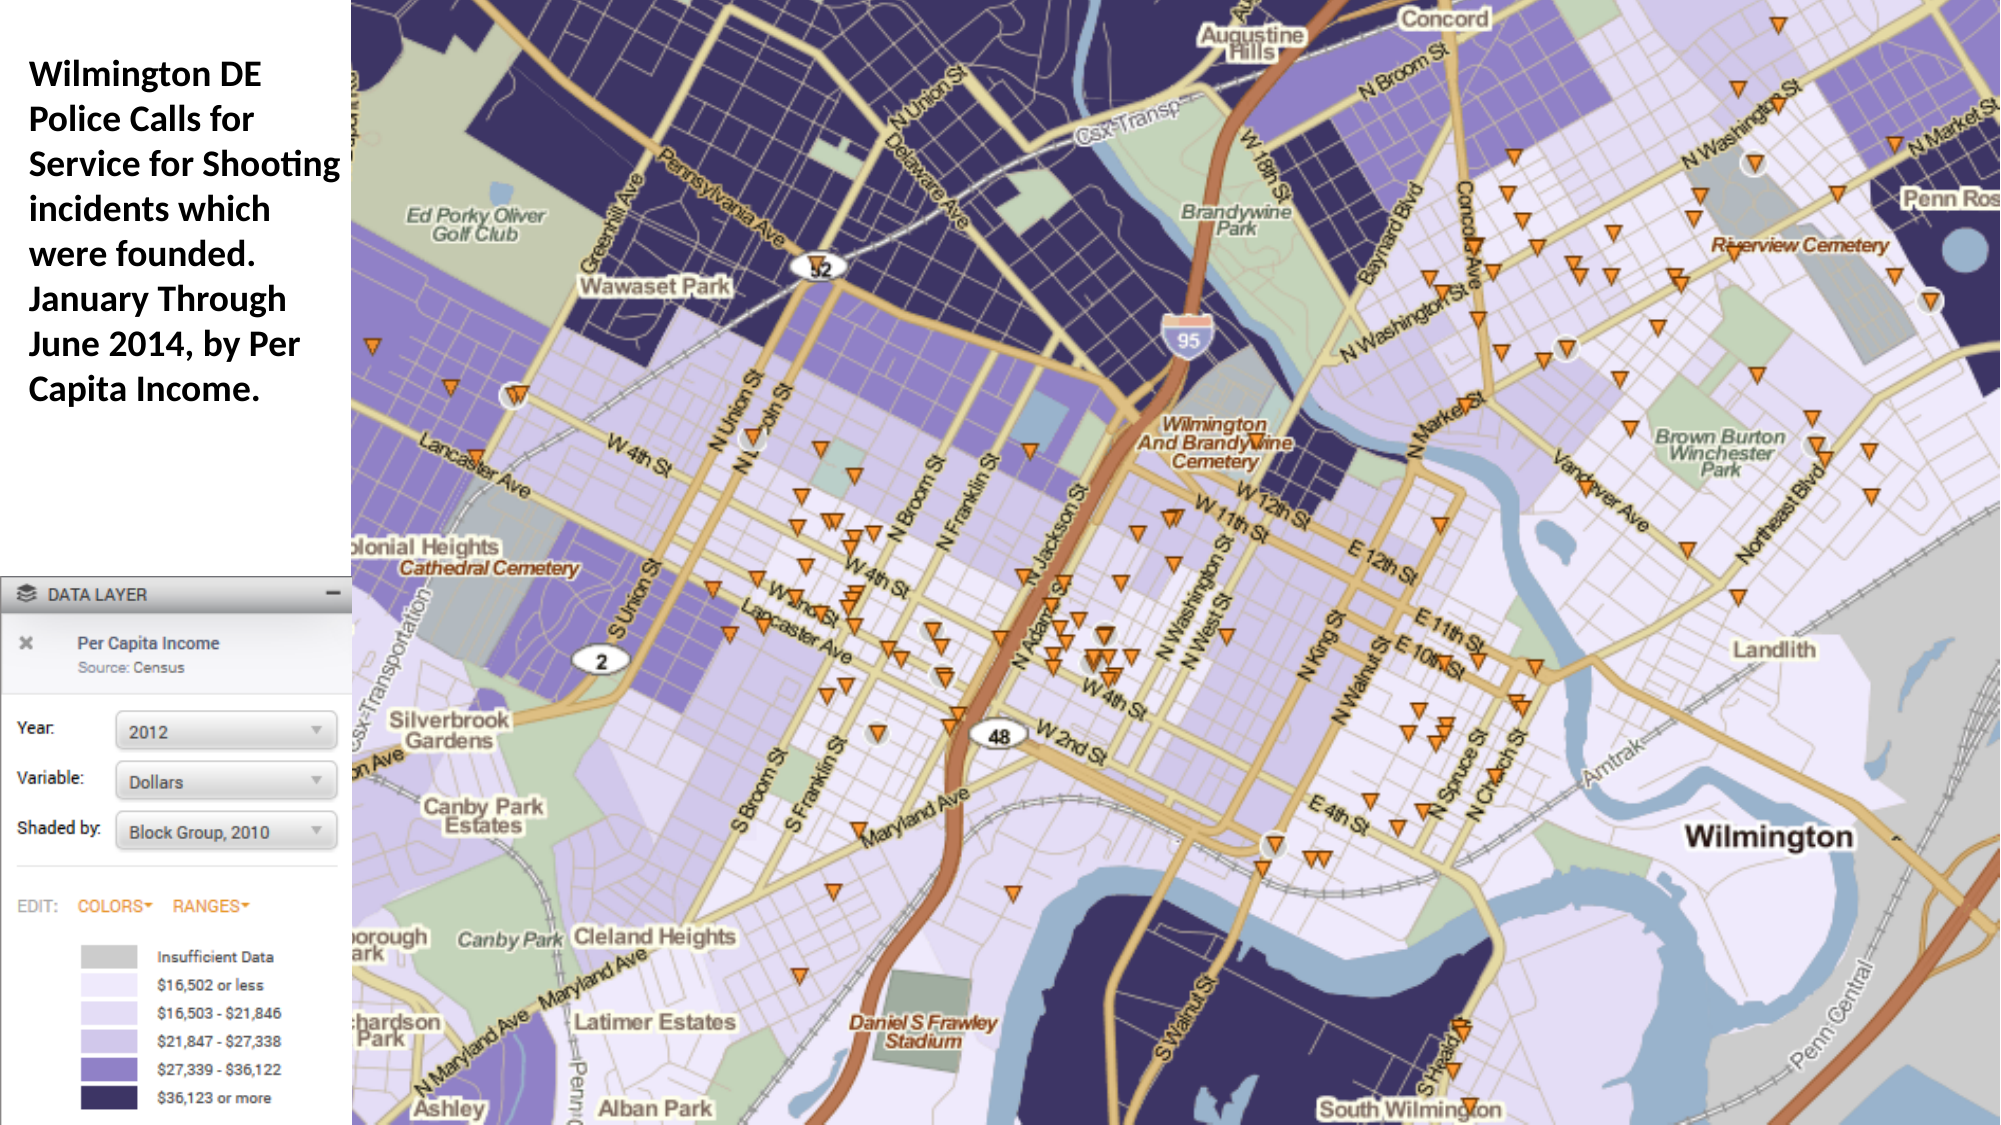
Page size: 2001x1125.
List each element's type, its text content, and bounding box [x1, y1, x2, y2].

text_box Wilmington DE Police Calls for Service for Shooting incidents which were founded. January Through June 2014, by Per Capita Income. [13, 41, 351, 417]
picture [0, 0, 2000, 1125]
